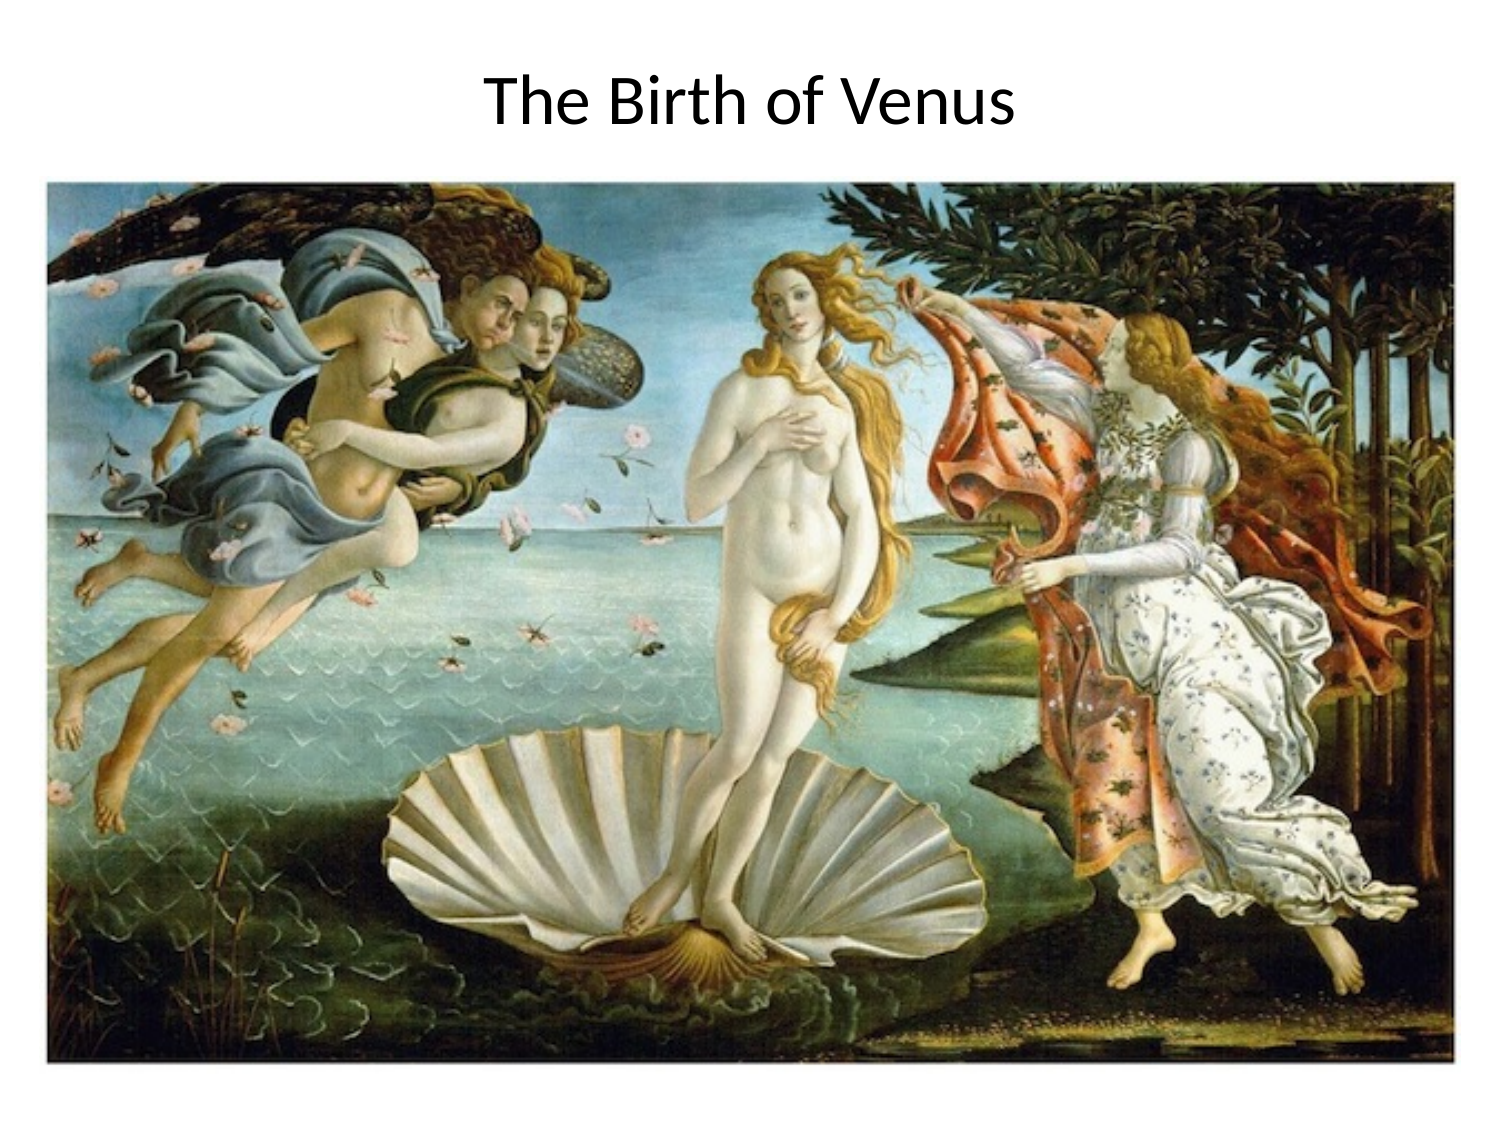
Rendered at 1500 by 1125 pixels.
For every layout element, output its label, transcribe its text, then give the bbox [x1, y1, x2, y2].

title The Birth of Venus [75, 45, 1425, 175]
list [39, 176, 1461, 1075]
